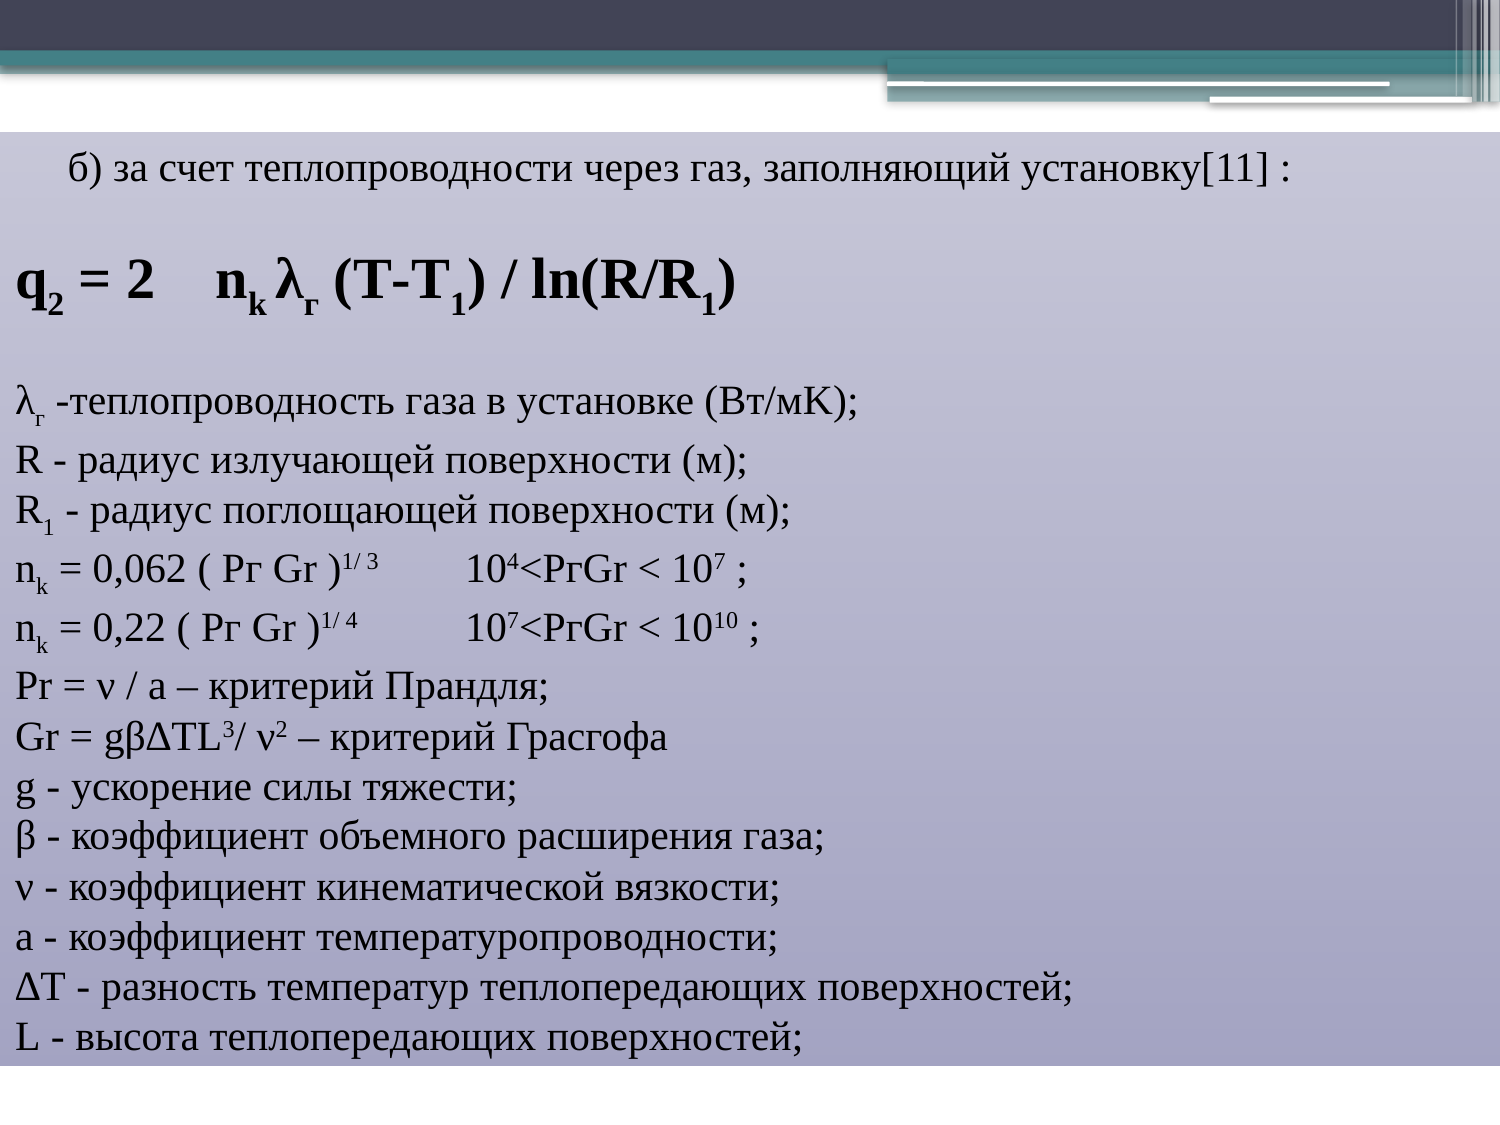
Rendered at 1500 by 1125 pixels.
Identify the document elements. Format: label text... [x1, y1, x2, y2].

text_box б) за счет теплопроводности через газ, заполняющий установку[11] : q2 = 2 nk λг (T-T1) / ln(R/R1) λг -теплопроводность газа в установке (Вт/мK); R - радиус излучающей поверхности (м); R1 - радиус поглощающей поверхности (м); nk = 0,062 ( Рг Gr )1/ 3 104<РгGr < 107 ; nk = 0,22 ( Рг Gr )1/ 4 107<РгGr < 1010 ; Pr = ν / a – критерий Прандля; Gr = gβ∆TL3/ ν2 – критерий Грасгофа g - ускорение силы тяжести; β - коэффициент объемного расширения газа; ν - коэффициент кинематической вязкости; а - коэффициент температуропроводности; ∆T - разность температур теплопередающих поверхностей; L - высота теплопередающих поверхностей; [0, 132, 1500, 1066]
